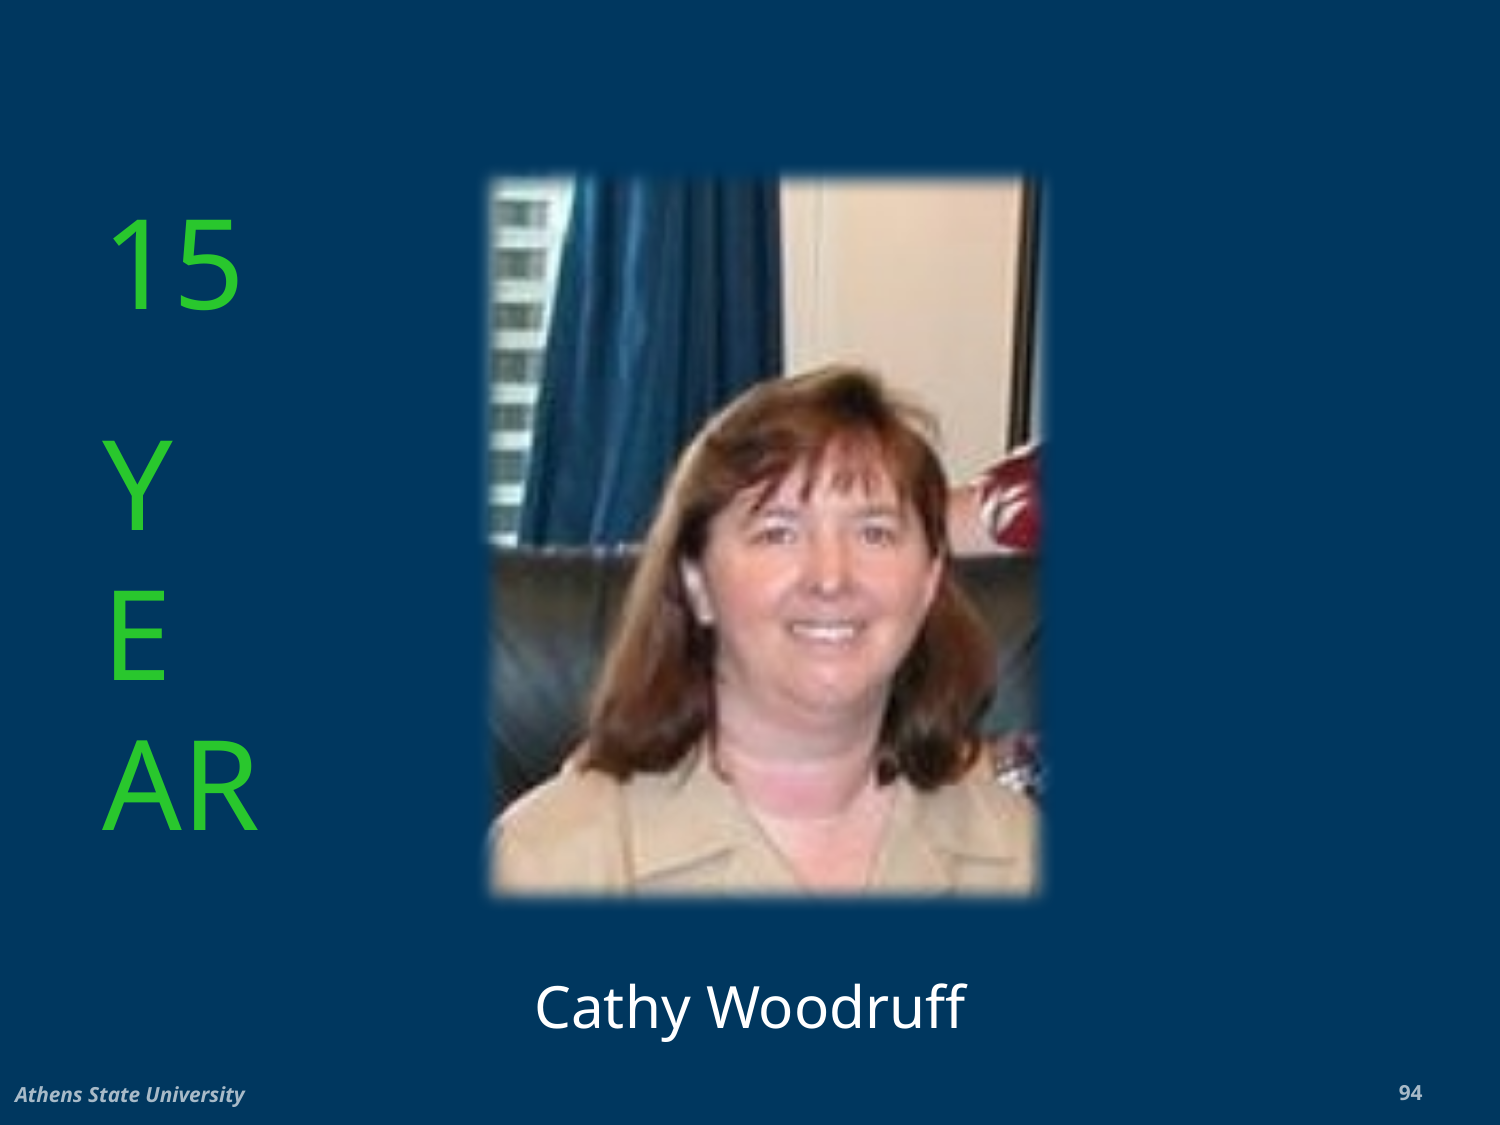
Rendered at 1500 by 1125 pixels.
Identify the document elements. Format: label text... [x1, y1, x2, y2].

picture [474, 162, 1056, 913]
footer Athens State University [0, 1073, 671, 1115]
slide_number 94 [1293, 1073, 1438, 1115]
text_box Cathy Woodruff [519, 962, 981, 1048]
text_box 15 Y E AR [87, 177, 288, 863]
